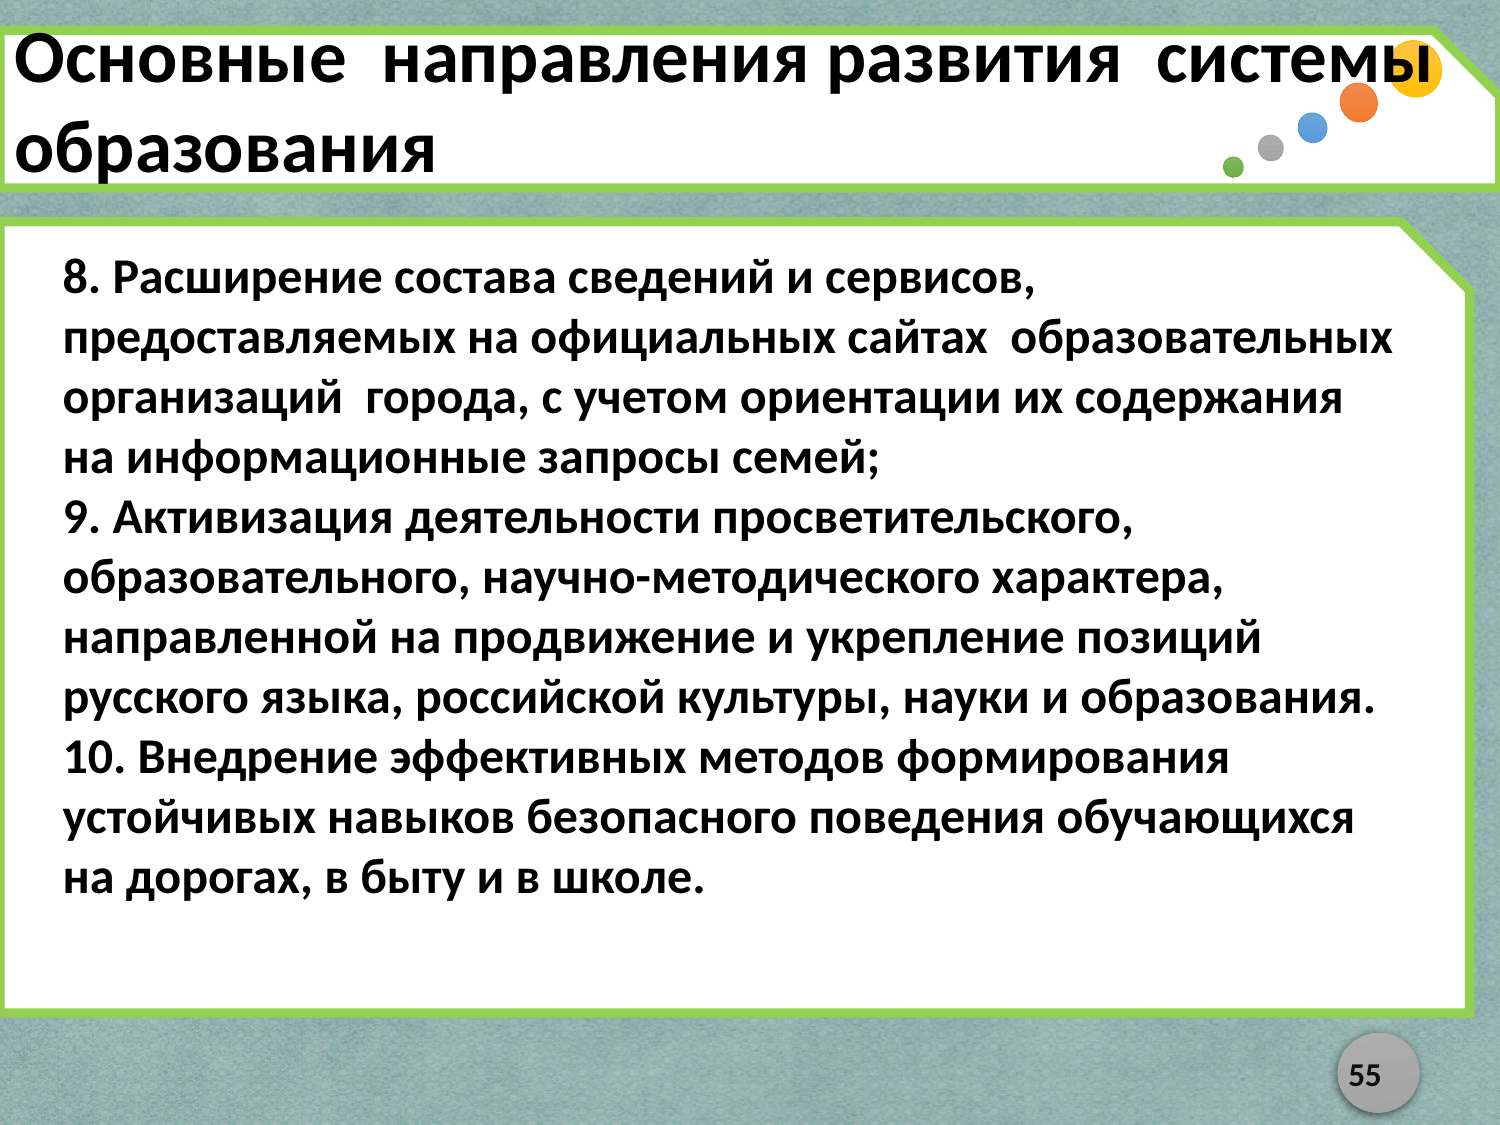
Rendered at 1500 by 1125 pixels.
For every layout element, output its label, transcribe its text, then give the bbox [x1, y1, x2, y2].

text_box 8. Расширение состава сведений и сервисов, предоставляемых на официальных сайтах образовательных организаций города, с учетом ориентации их содержания на информационные запросы семей; 9. Активизация деятельности просветительского, образовательного, научно-методического характера, направленной на продвижение и укрепление позиций русского языка, российской культуры, науки и образования. 10. Внедрение эффективных методов формирования устойчивых навыков безопасного поведения обучающихся на дорогах, в быту и в школе. [48, 236, 1414, 912]
text_box [0, 220, 1471, 1015]
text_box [1207, 77, 1449, 135]
picture [0, 195, 1500, 1125]
text_box Основные направления развития системы образования [0, 0, 1500, 195]
text_box [1351, 1032, 1420, 1113]
slide_number 55 [1059, 1042, 1397, 1103]
